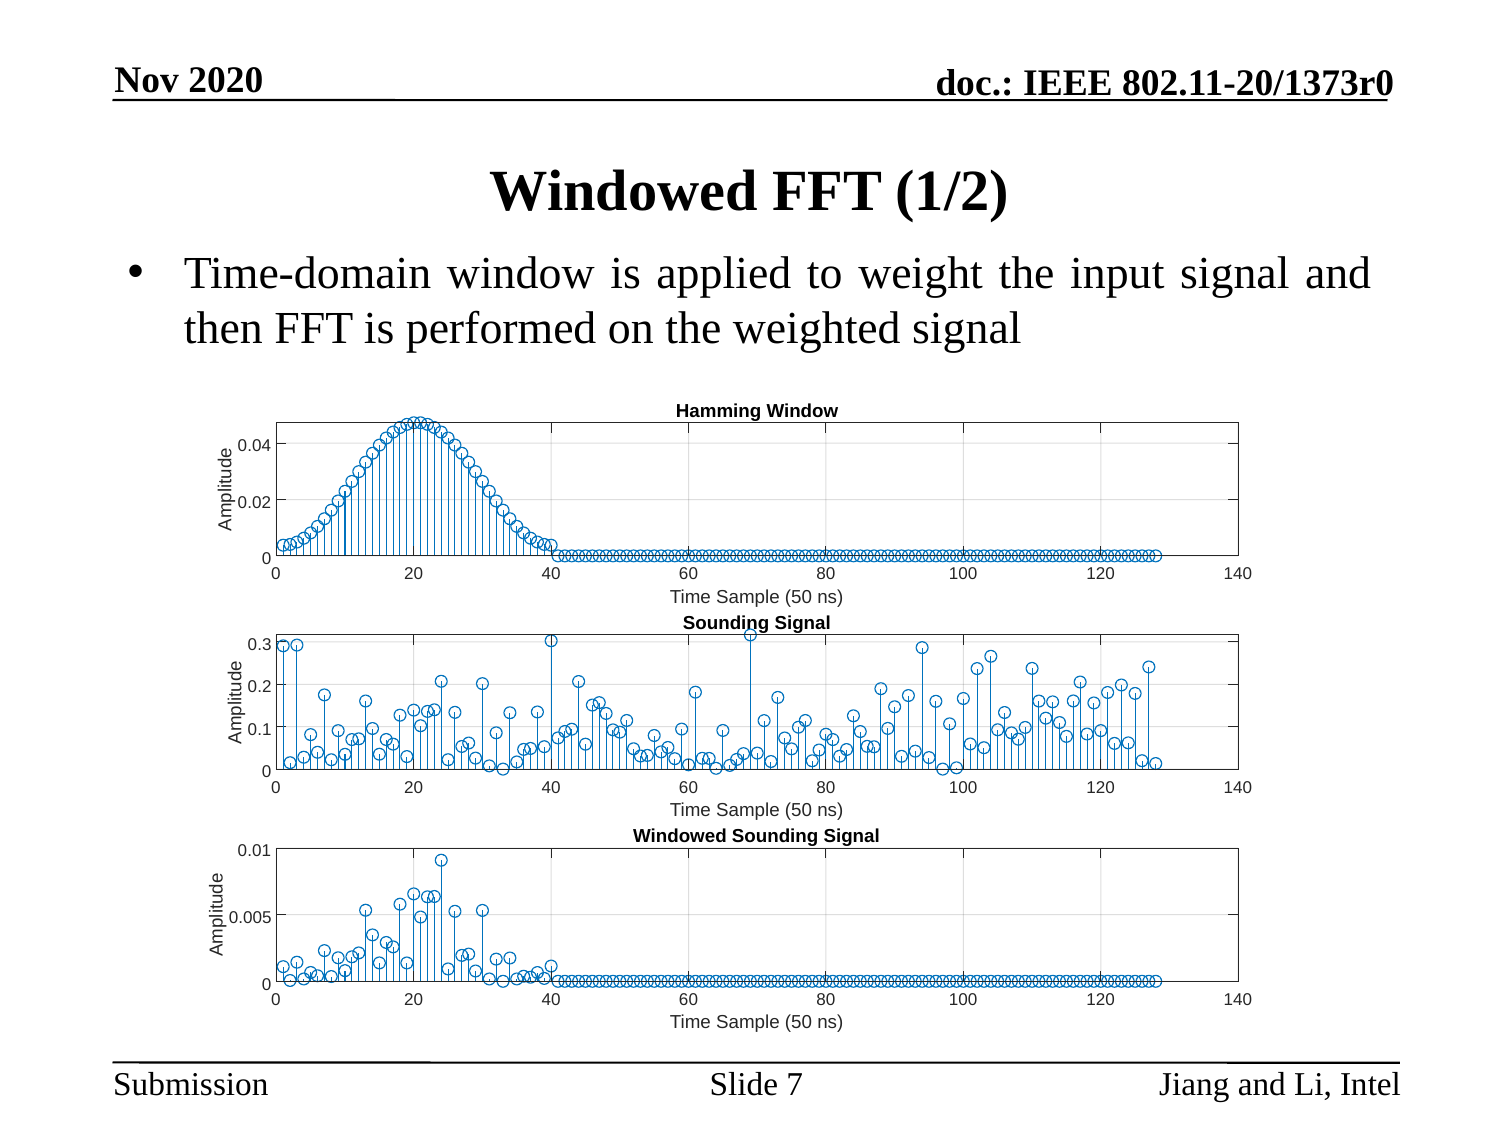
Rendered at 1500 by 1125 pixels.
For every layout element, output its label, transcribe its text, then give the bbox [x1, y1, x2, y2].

slide_number Slide 7 [700, 1079, 813, 1125]
title Windowed FFT (1/2) [112, 99, 1388, 234]
picture [114, 361, 1354, 1071]
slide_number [114, 0, 265, 101]
footer Jiang and Li, Intel [1033, 1061, 1402, 1123]
list Time-domain window is applied to weight the input signal and then FFT is performed on the weighted signal [112, 234, 1388, 411]
